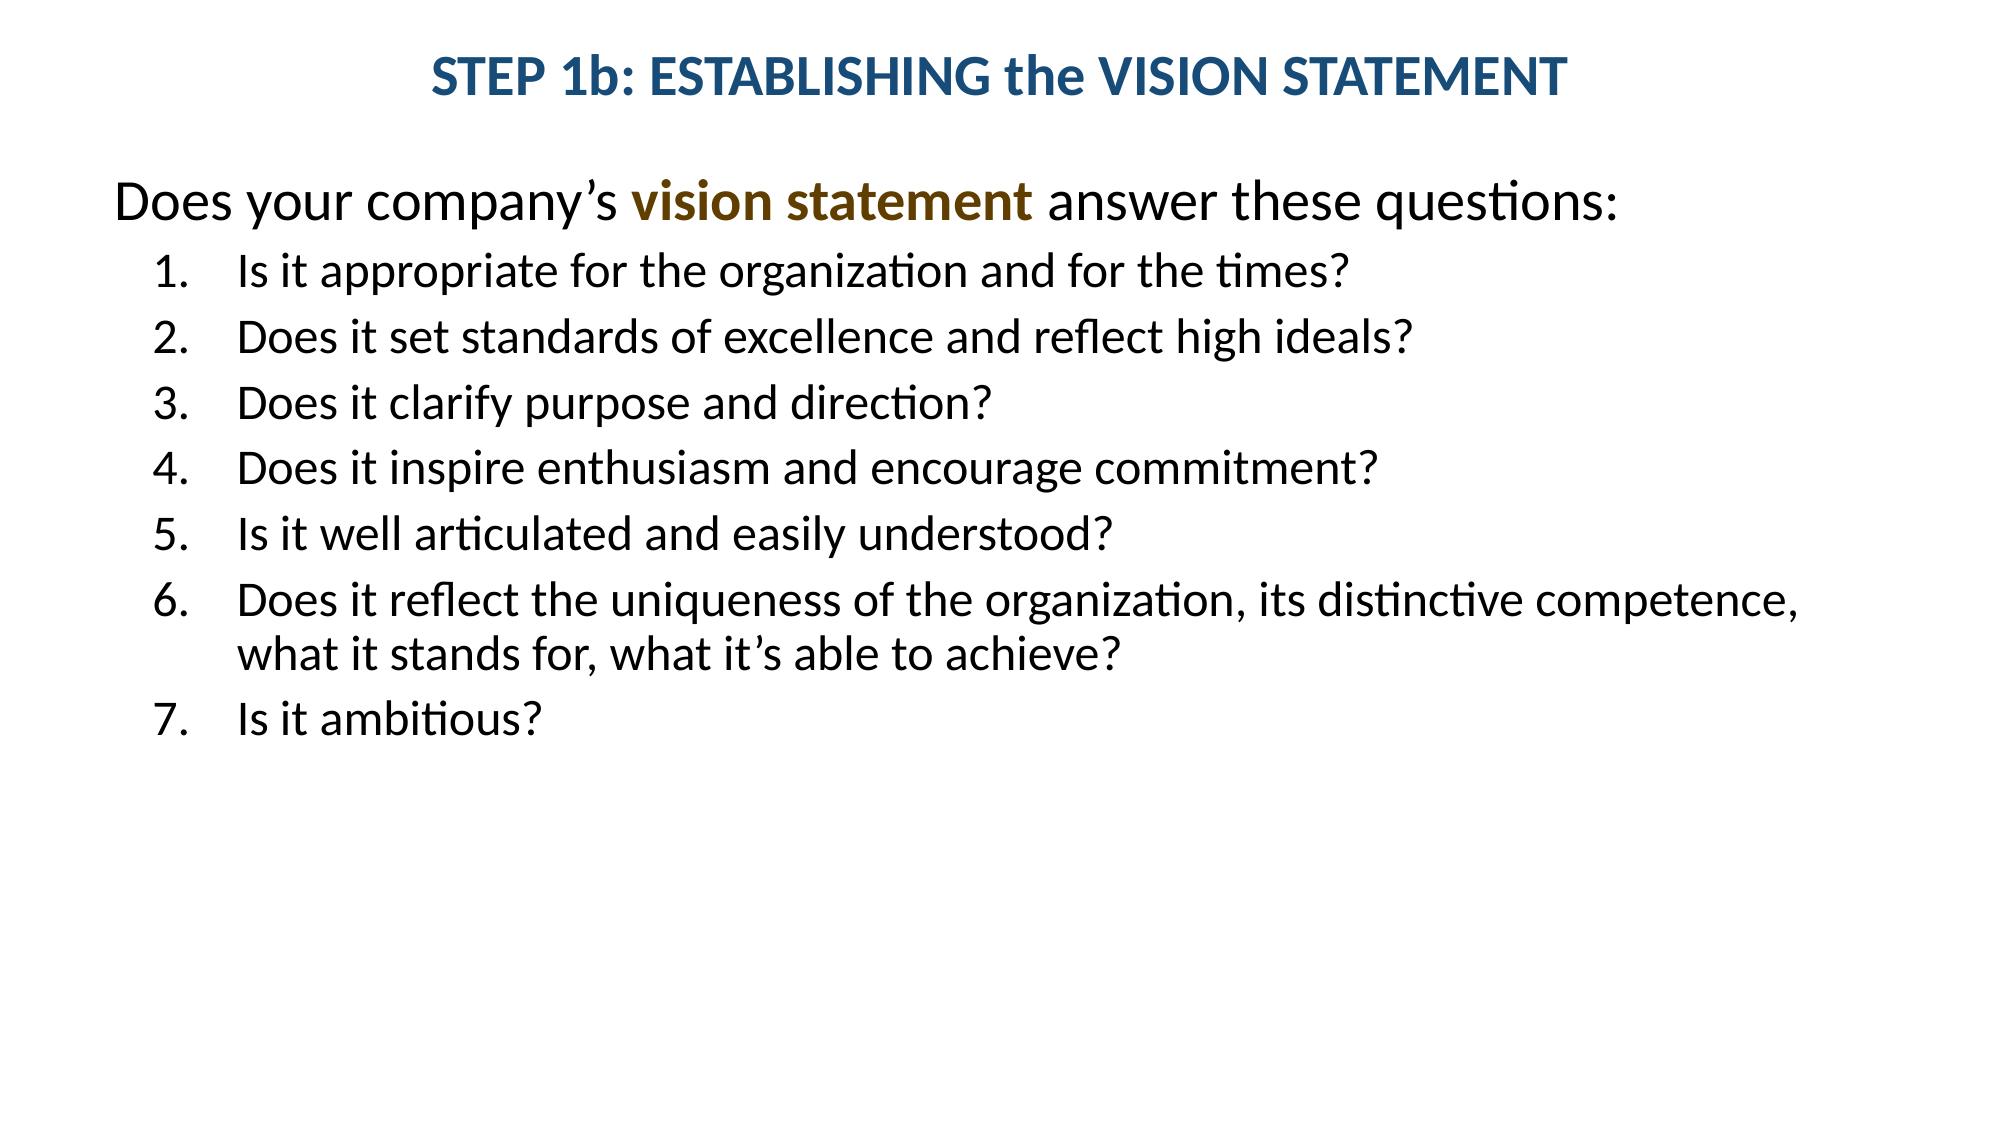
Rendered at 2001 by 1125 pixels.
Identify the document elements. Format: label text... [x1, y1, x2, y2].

title STEP 1b: ESTABLISHING the VISION STATEMENT [0, 37, 2000, 138]
list Does your company’s vision statement answer these questions: Is it appropriate for the organization and for the times? Does it set standards of excellence and reflect high ideals? Does it clarify purpose and direction? Does it inspire enthusiasm and encourage commitment? Is it well articulated and easily understood? Does it reflect the uniqueness of the organization, its distinctive competence, what it stands for, what it’s able to achieve? Is it ambitious? [99, 162, 1900, 1075]
